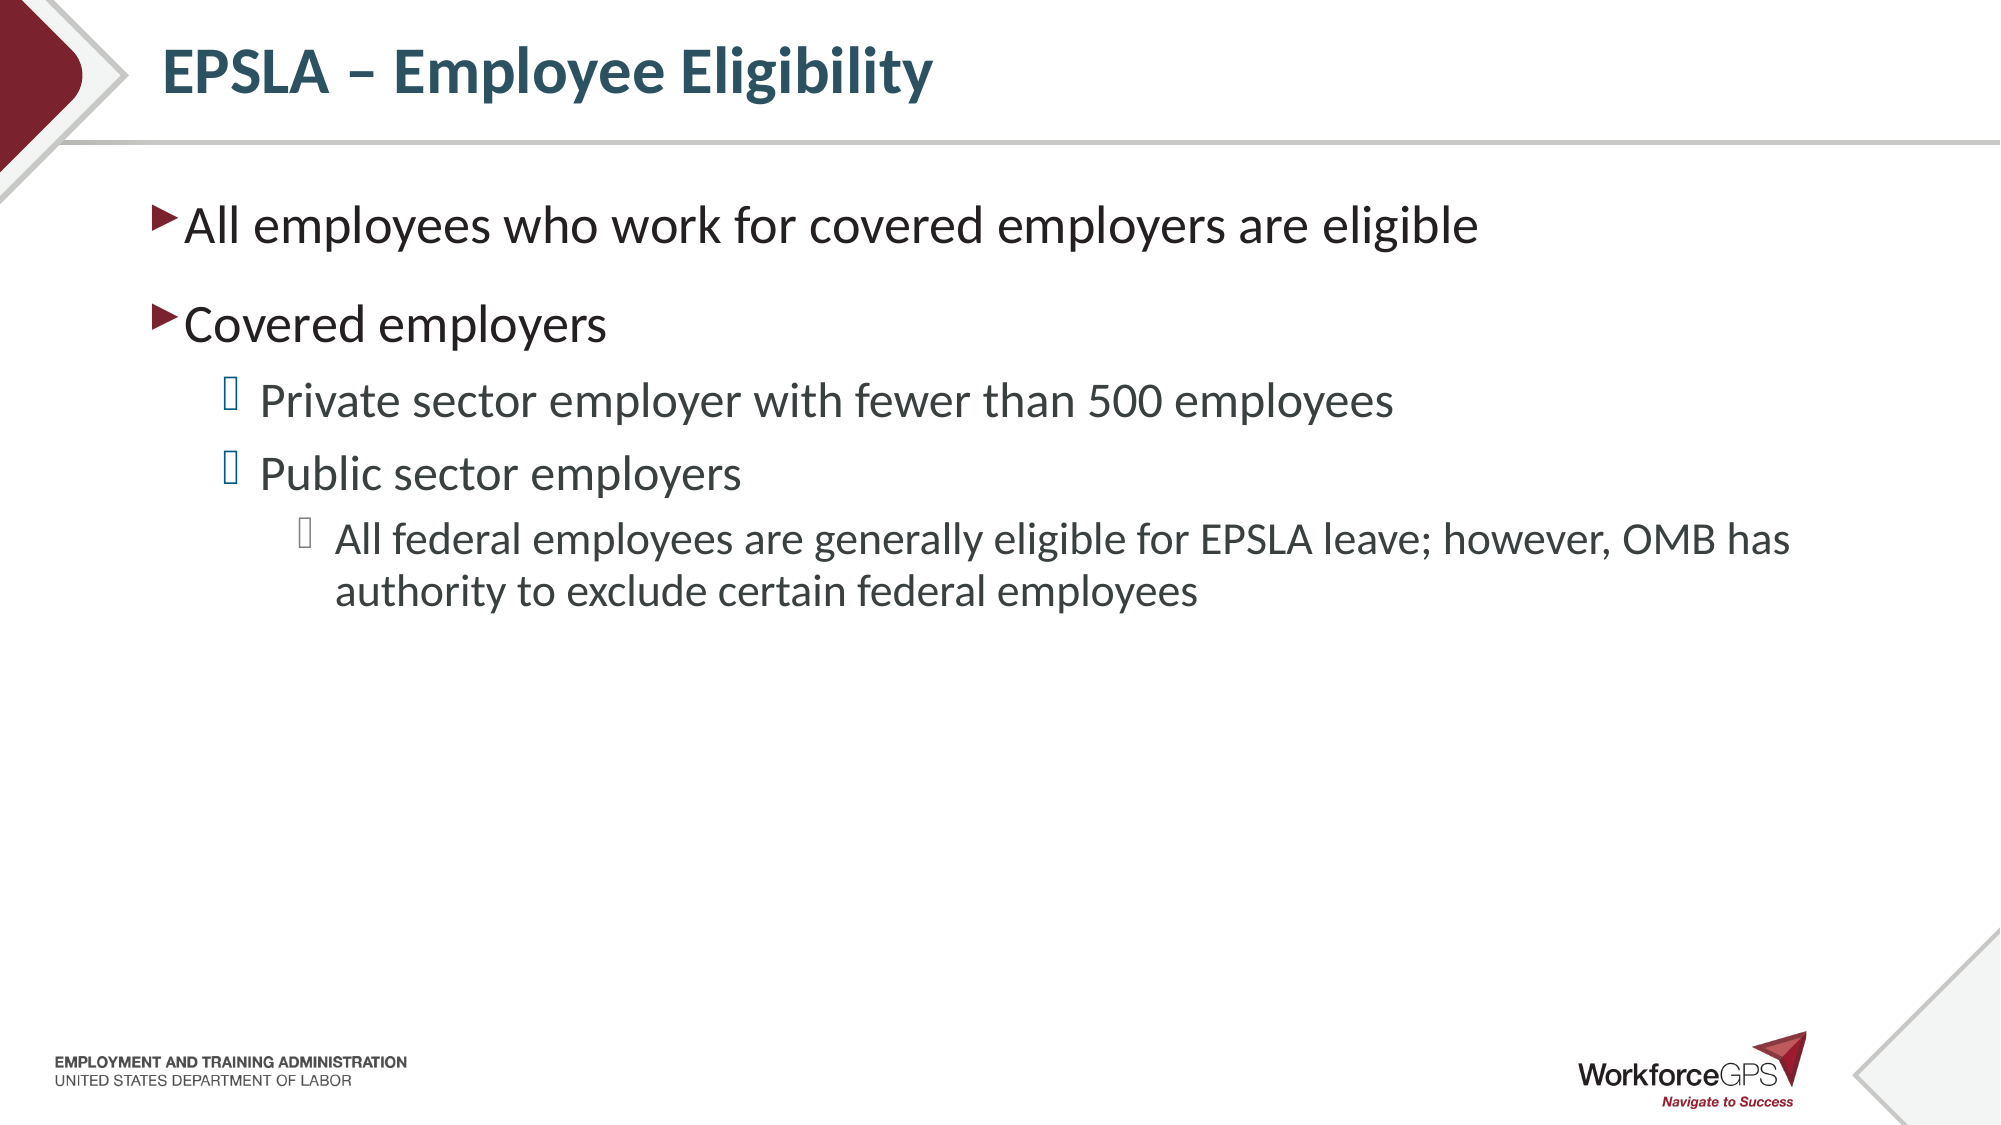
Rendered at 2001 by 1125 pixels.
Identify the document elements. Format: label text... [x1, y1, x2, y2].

title EPSLA – Employee Eligibility [132, 7, 1950, 137]
title COVID-19 FAQs for Participants and Beneficiaries [47, 1049, 420, 1095]
list All employees who work for covered employers are eligible Covered employers Private sector employer with fewer than 500 employees Public sector employers All federal employees are generally eligible for EPSLA leave; however, OMB has authority to exclude certain federal employees [132, 186, 1950, 1014]
